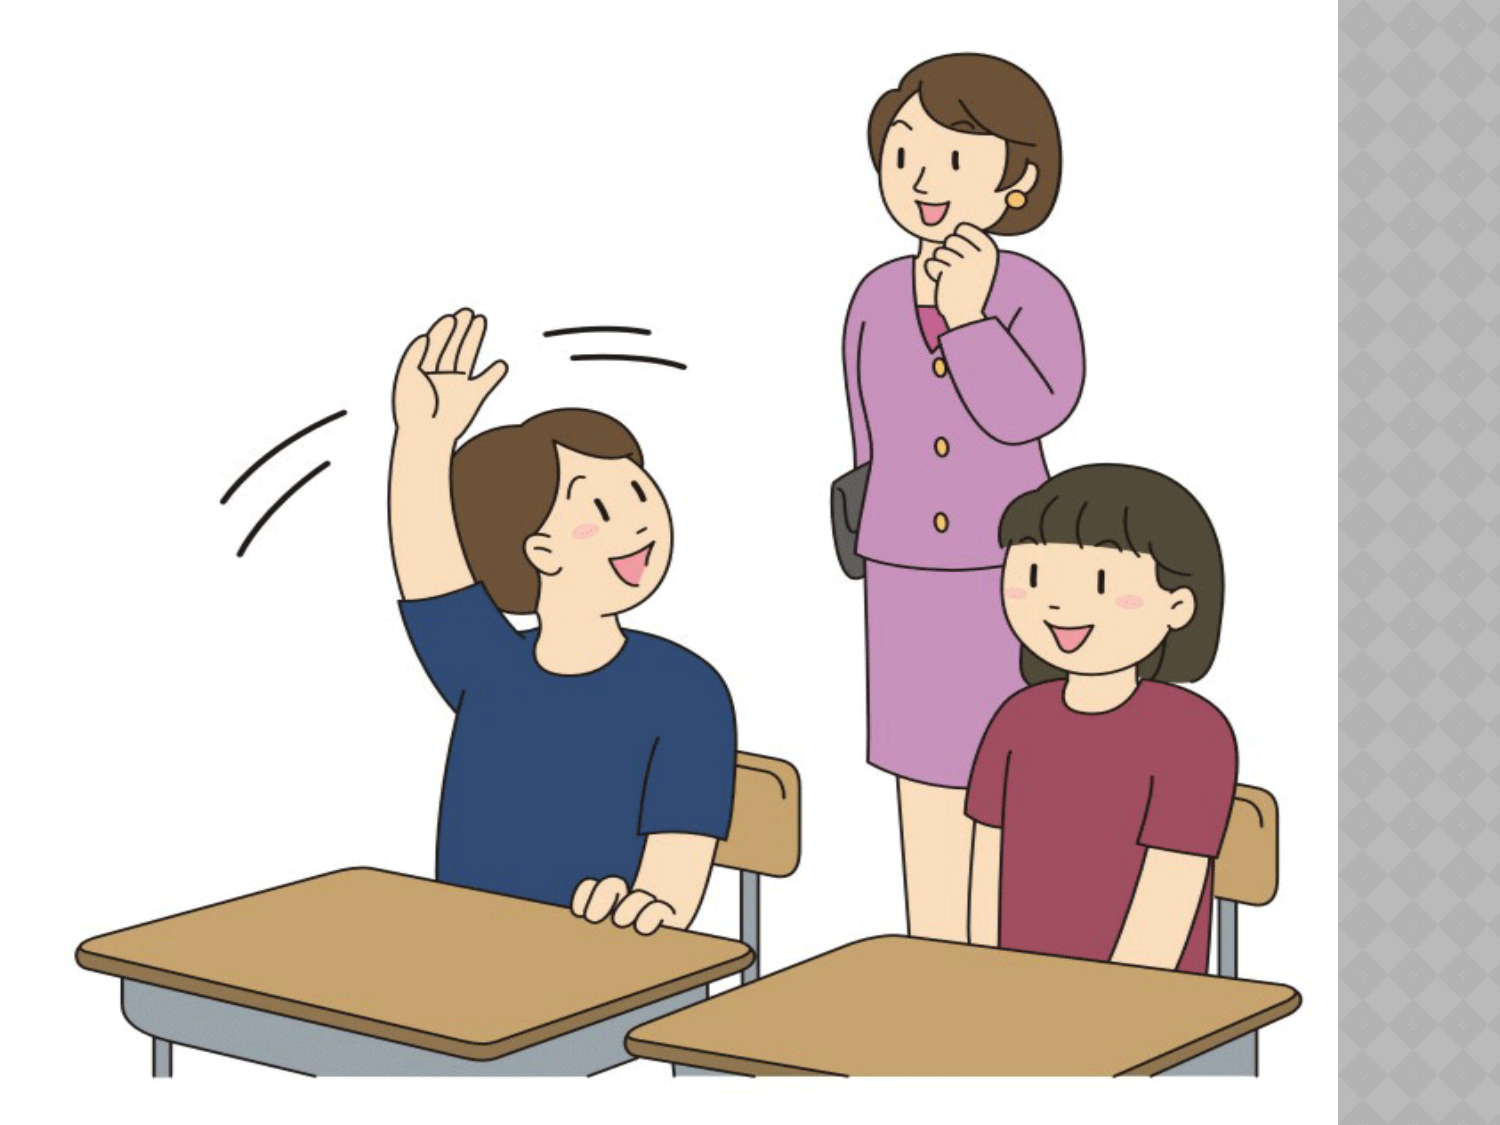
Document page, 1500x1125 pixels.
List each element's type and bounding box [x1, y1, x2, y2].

list [0, 0, 1338, 1125]
